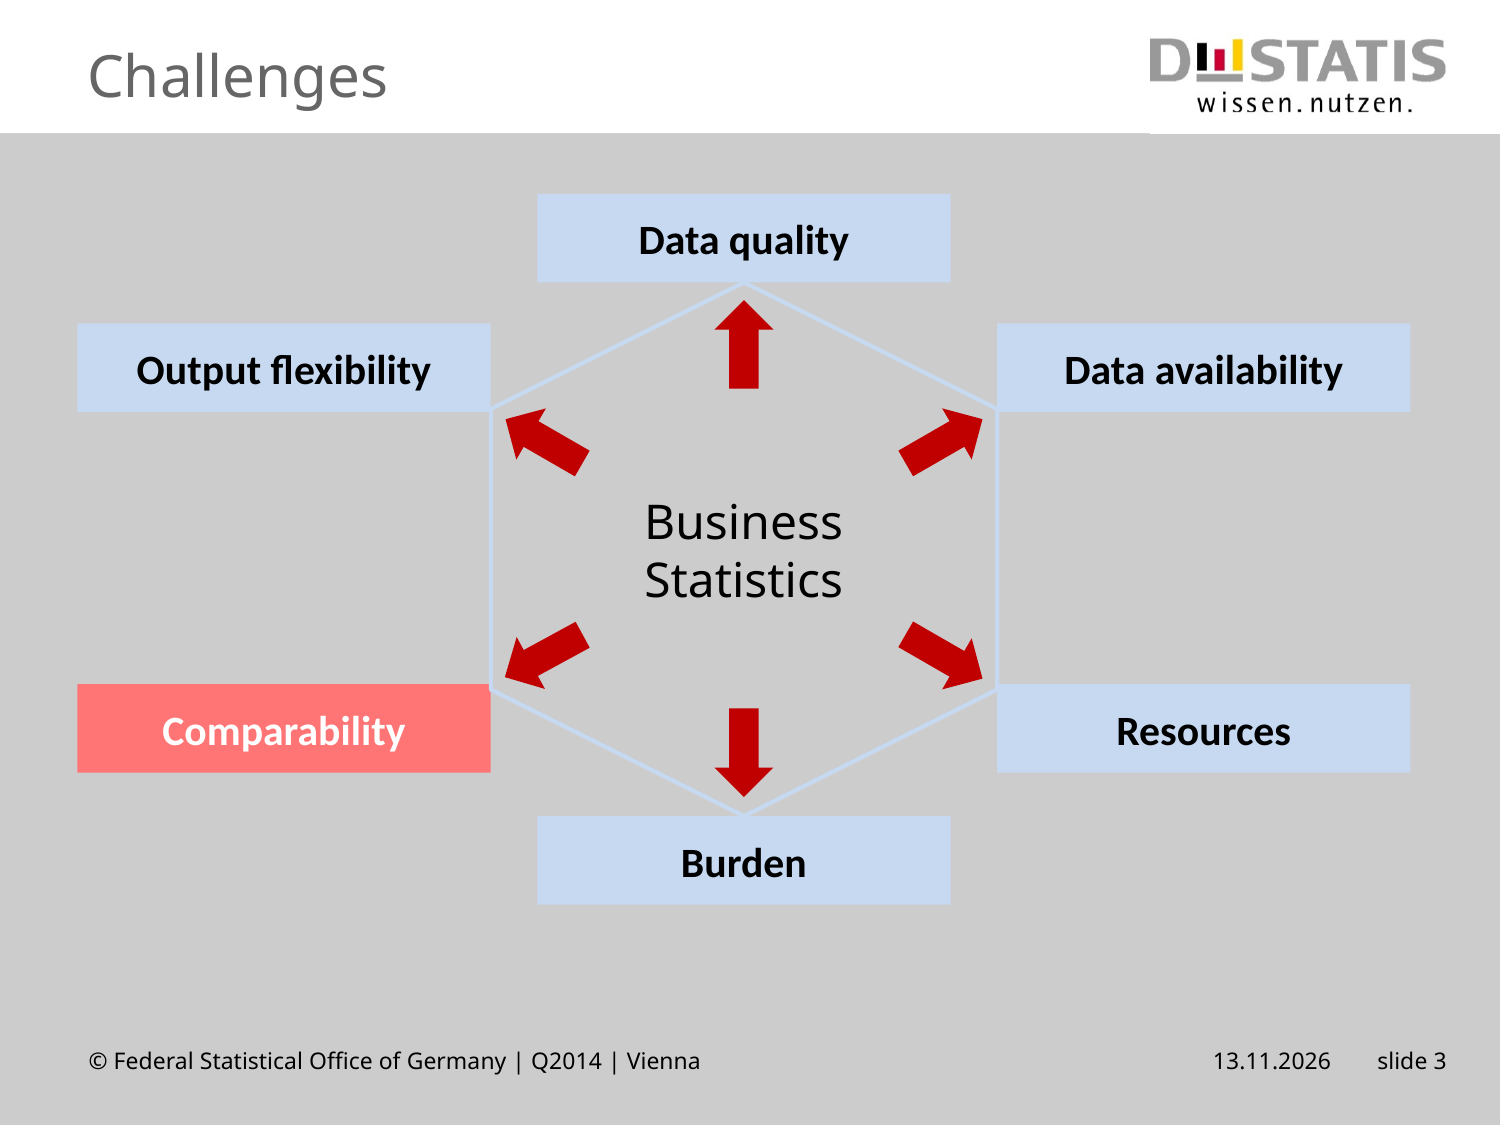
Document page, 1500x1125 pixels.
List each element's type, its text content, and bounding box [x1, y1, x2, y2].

text_box Burden [537, 816, 951, 905]
text_box Comparability [77, 684, 491, 773]
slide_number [1170, 1034, 1332, 1079]
text_box Resources [997, 684, 1411, 773]
picture [1150, 0, 1500, 134]
text_box [898, 408, 983, 477]
text_box Business Statistics [631, 448, 857, 650]
footer © Federal Statistical Office of Germany | Q2014 | Vienna [88, 1034, 775, 1079]
slide_number slide 3 [1340, 1034, 1447, 1079]
text_box [714, 708, 774, 798]
text_box Output flexibility [77, 323, 491, 412]
text_box [898, 621, 983, 690]
text_box [505, 408, 590, 477]
title Challenges [87, 38, 1144, 127]
text_box Data availability [997, 323, 1411, 412]
text_box [490, 282, 998, 817]
text_box Data quality [537, 193, 951, 283]
